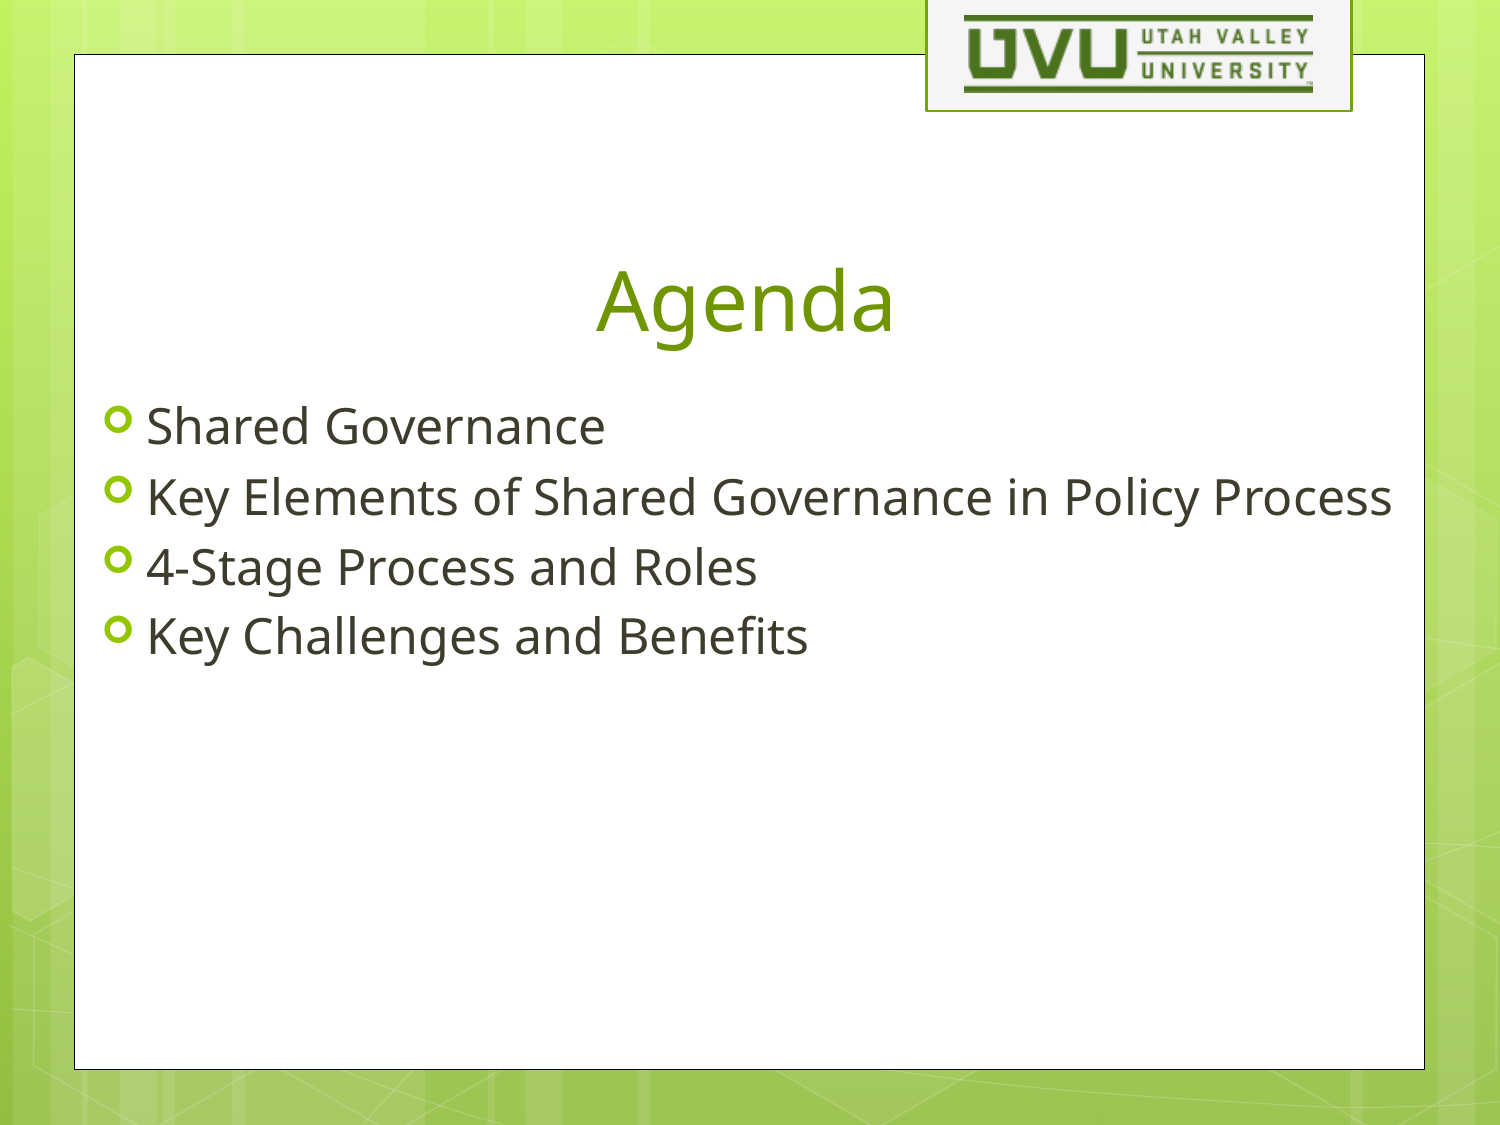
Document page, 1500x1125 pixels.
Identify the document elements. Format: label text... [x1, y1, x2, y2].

list Shared Governance Key Elements of Shared Governance in Policy Process 4-Stage Process and Roles Key Challenges and Benefits [75, 387, 1425, 788]
picture [964, 15, 1313, 93]
title Agenda [171, 168, 1324, 357]
